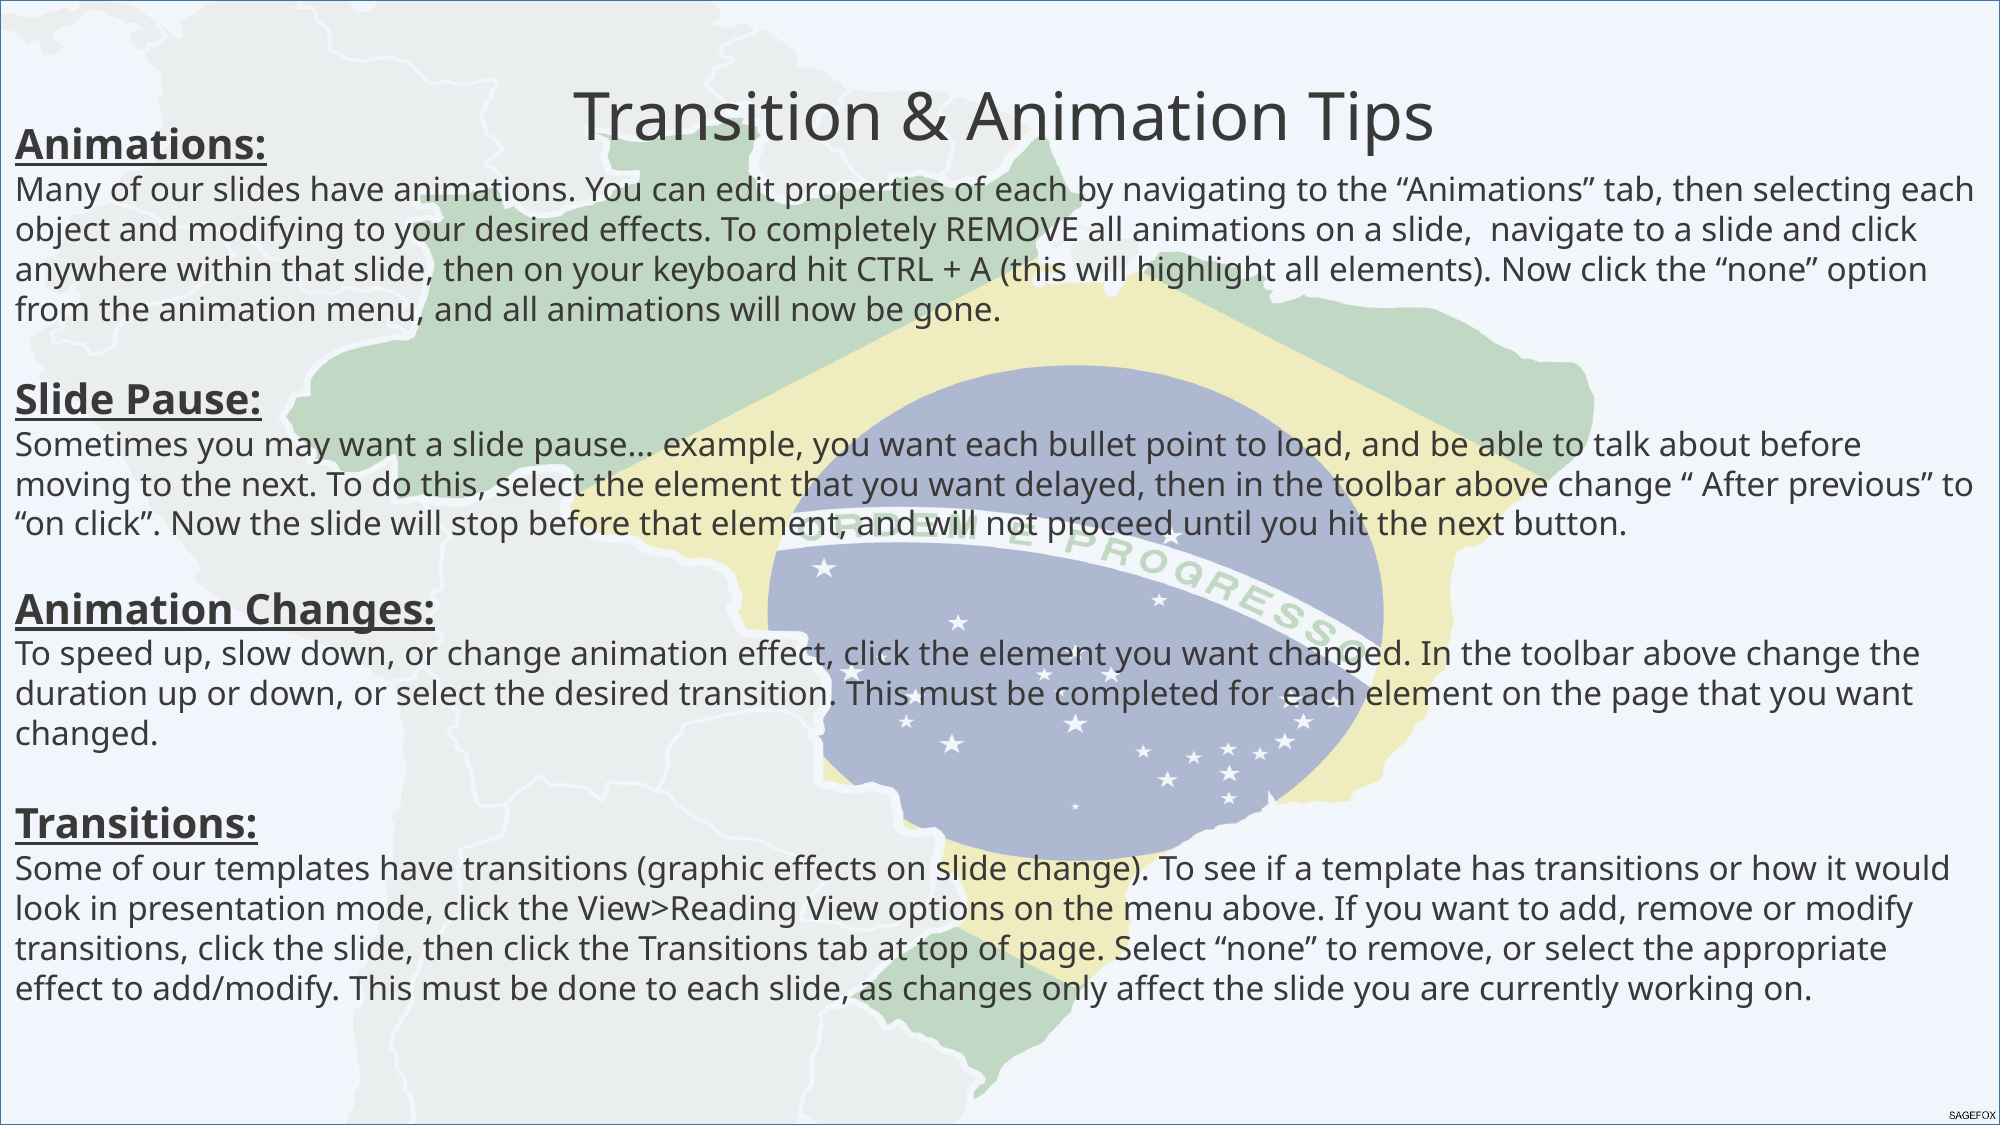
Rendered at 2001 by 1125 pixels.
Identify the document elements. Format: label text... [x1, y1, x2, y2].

text_box Animations: Many of our slides have animations. You can edit properties of each by navigating to the “Animations” tab, then selecting each object and modifying to your desired effects. To completely REMOVE all animations on a slide, navigate to a slide and click anywhere within that slide, then on your keyboard hit CTRL + A (this will highlight all elements). Now click the “none” option from the animation menu, and all animations will now be gone. Slide Pause: Sometimes you may want a slide pause… example, you want each bullet point to load, and be able to talk about before moving to the next. To do this, select the element that you want delayed, then in the toolbar above change “ After previous” to “on click”. Now the slide will stop before that element, and will not proceed until you hit the next button. Animation Changes: To speed up, slow down, or change animation effect, click the element you want changed. In the toolbar above change the duration up or down, or select the desired transition. This must be completed for each element on the page that you want changed. Transitions: Some of our templates have transitions (graphic effects on slide change). To see if a template has transitions or how it would look in presentation mode, click the View>Reading View options on the menu above. If you want to add, remove or modify transitions, click the slide, then click the Transitions tab at top of page. Select “none” to remove, or select the appropriate effect to add/modify. This must be done to each slide, as changes only affect the slide you are currently working on. [0, 0, 2000, 1125]
title Transition & Animation Tips [477, 59, 1532, 177]
